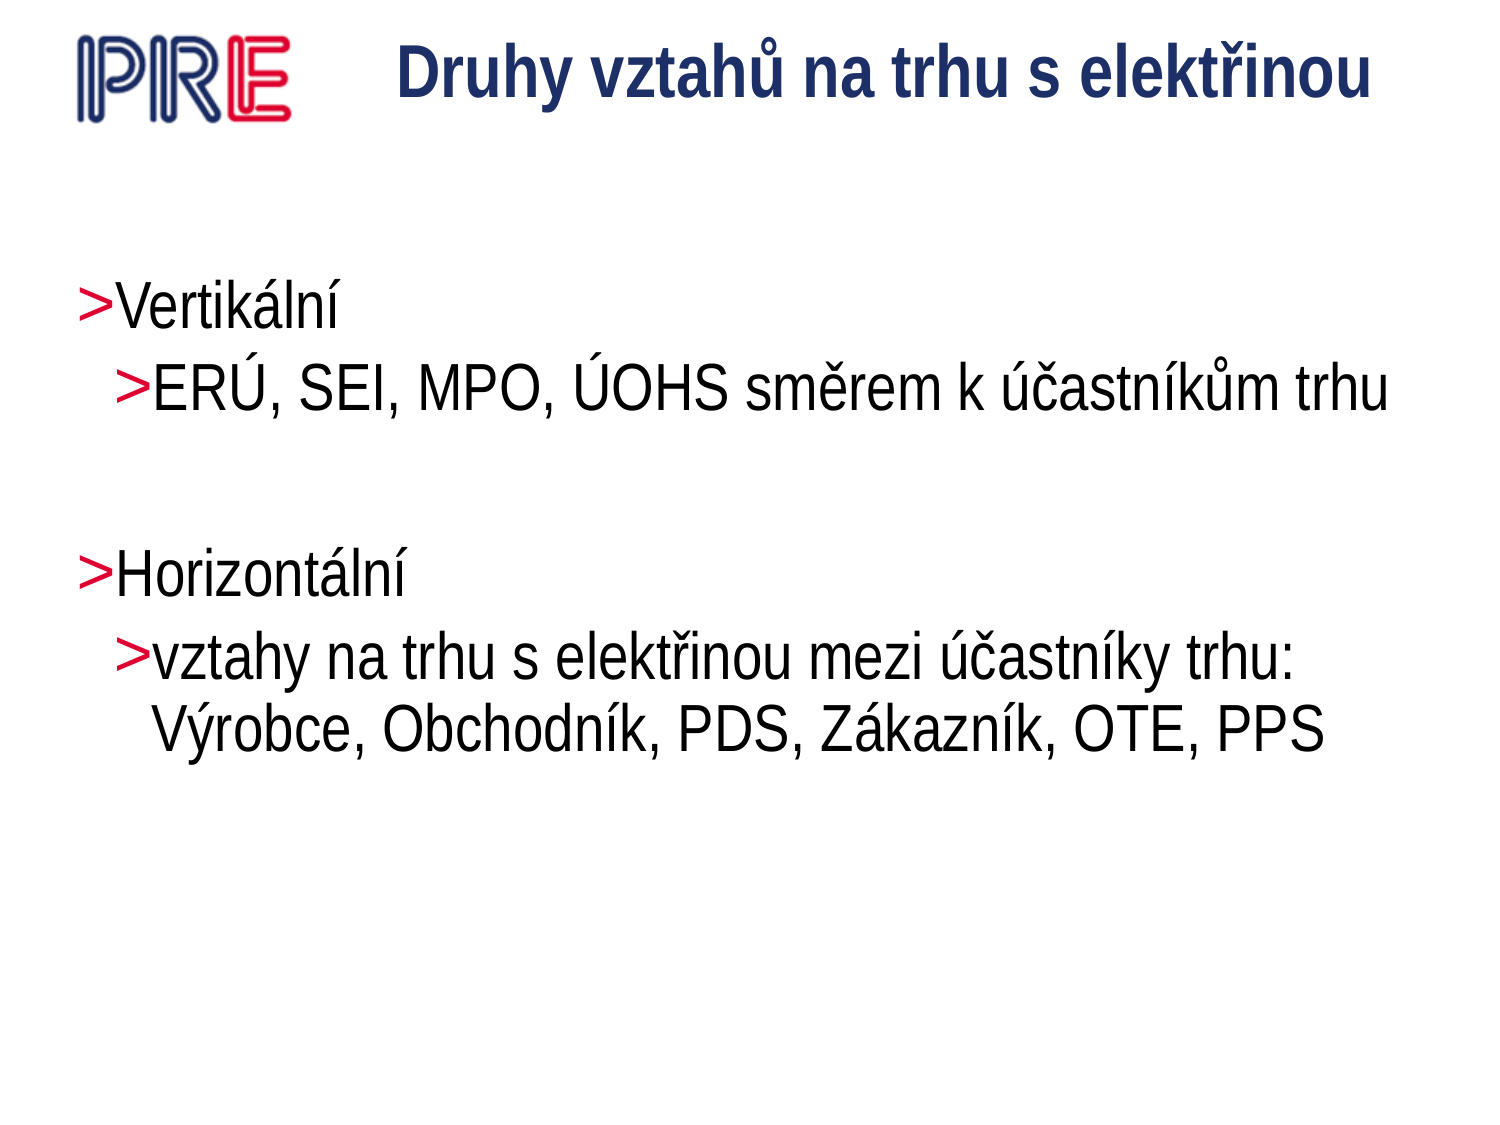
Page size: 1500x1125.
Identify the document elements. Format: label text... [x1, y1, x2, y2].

list Vertikální ERÚ, SEI, MPO, ÚOHS směrem k účastníkům trhu Horizontální vztahy na trhu s elektřinou mezi účastníky trhu: Výrobce, Obchodník, PDS, Zákazník, OTE, PPS [76, 169, 1418, 1024]
picture [65, 21, 301, 136]
title Druhy vztahů na trhu s elektřinou [396, 32, 1419, 137]
